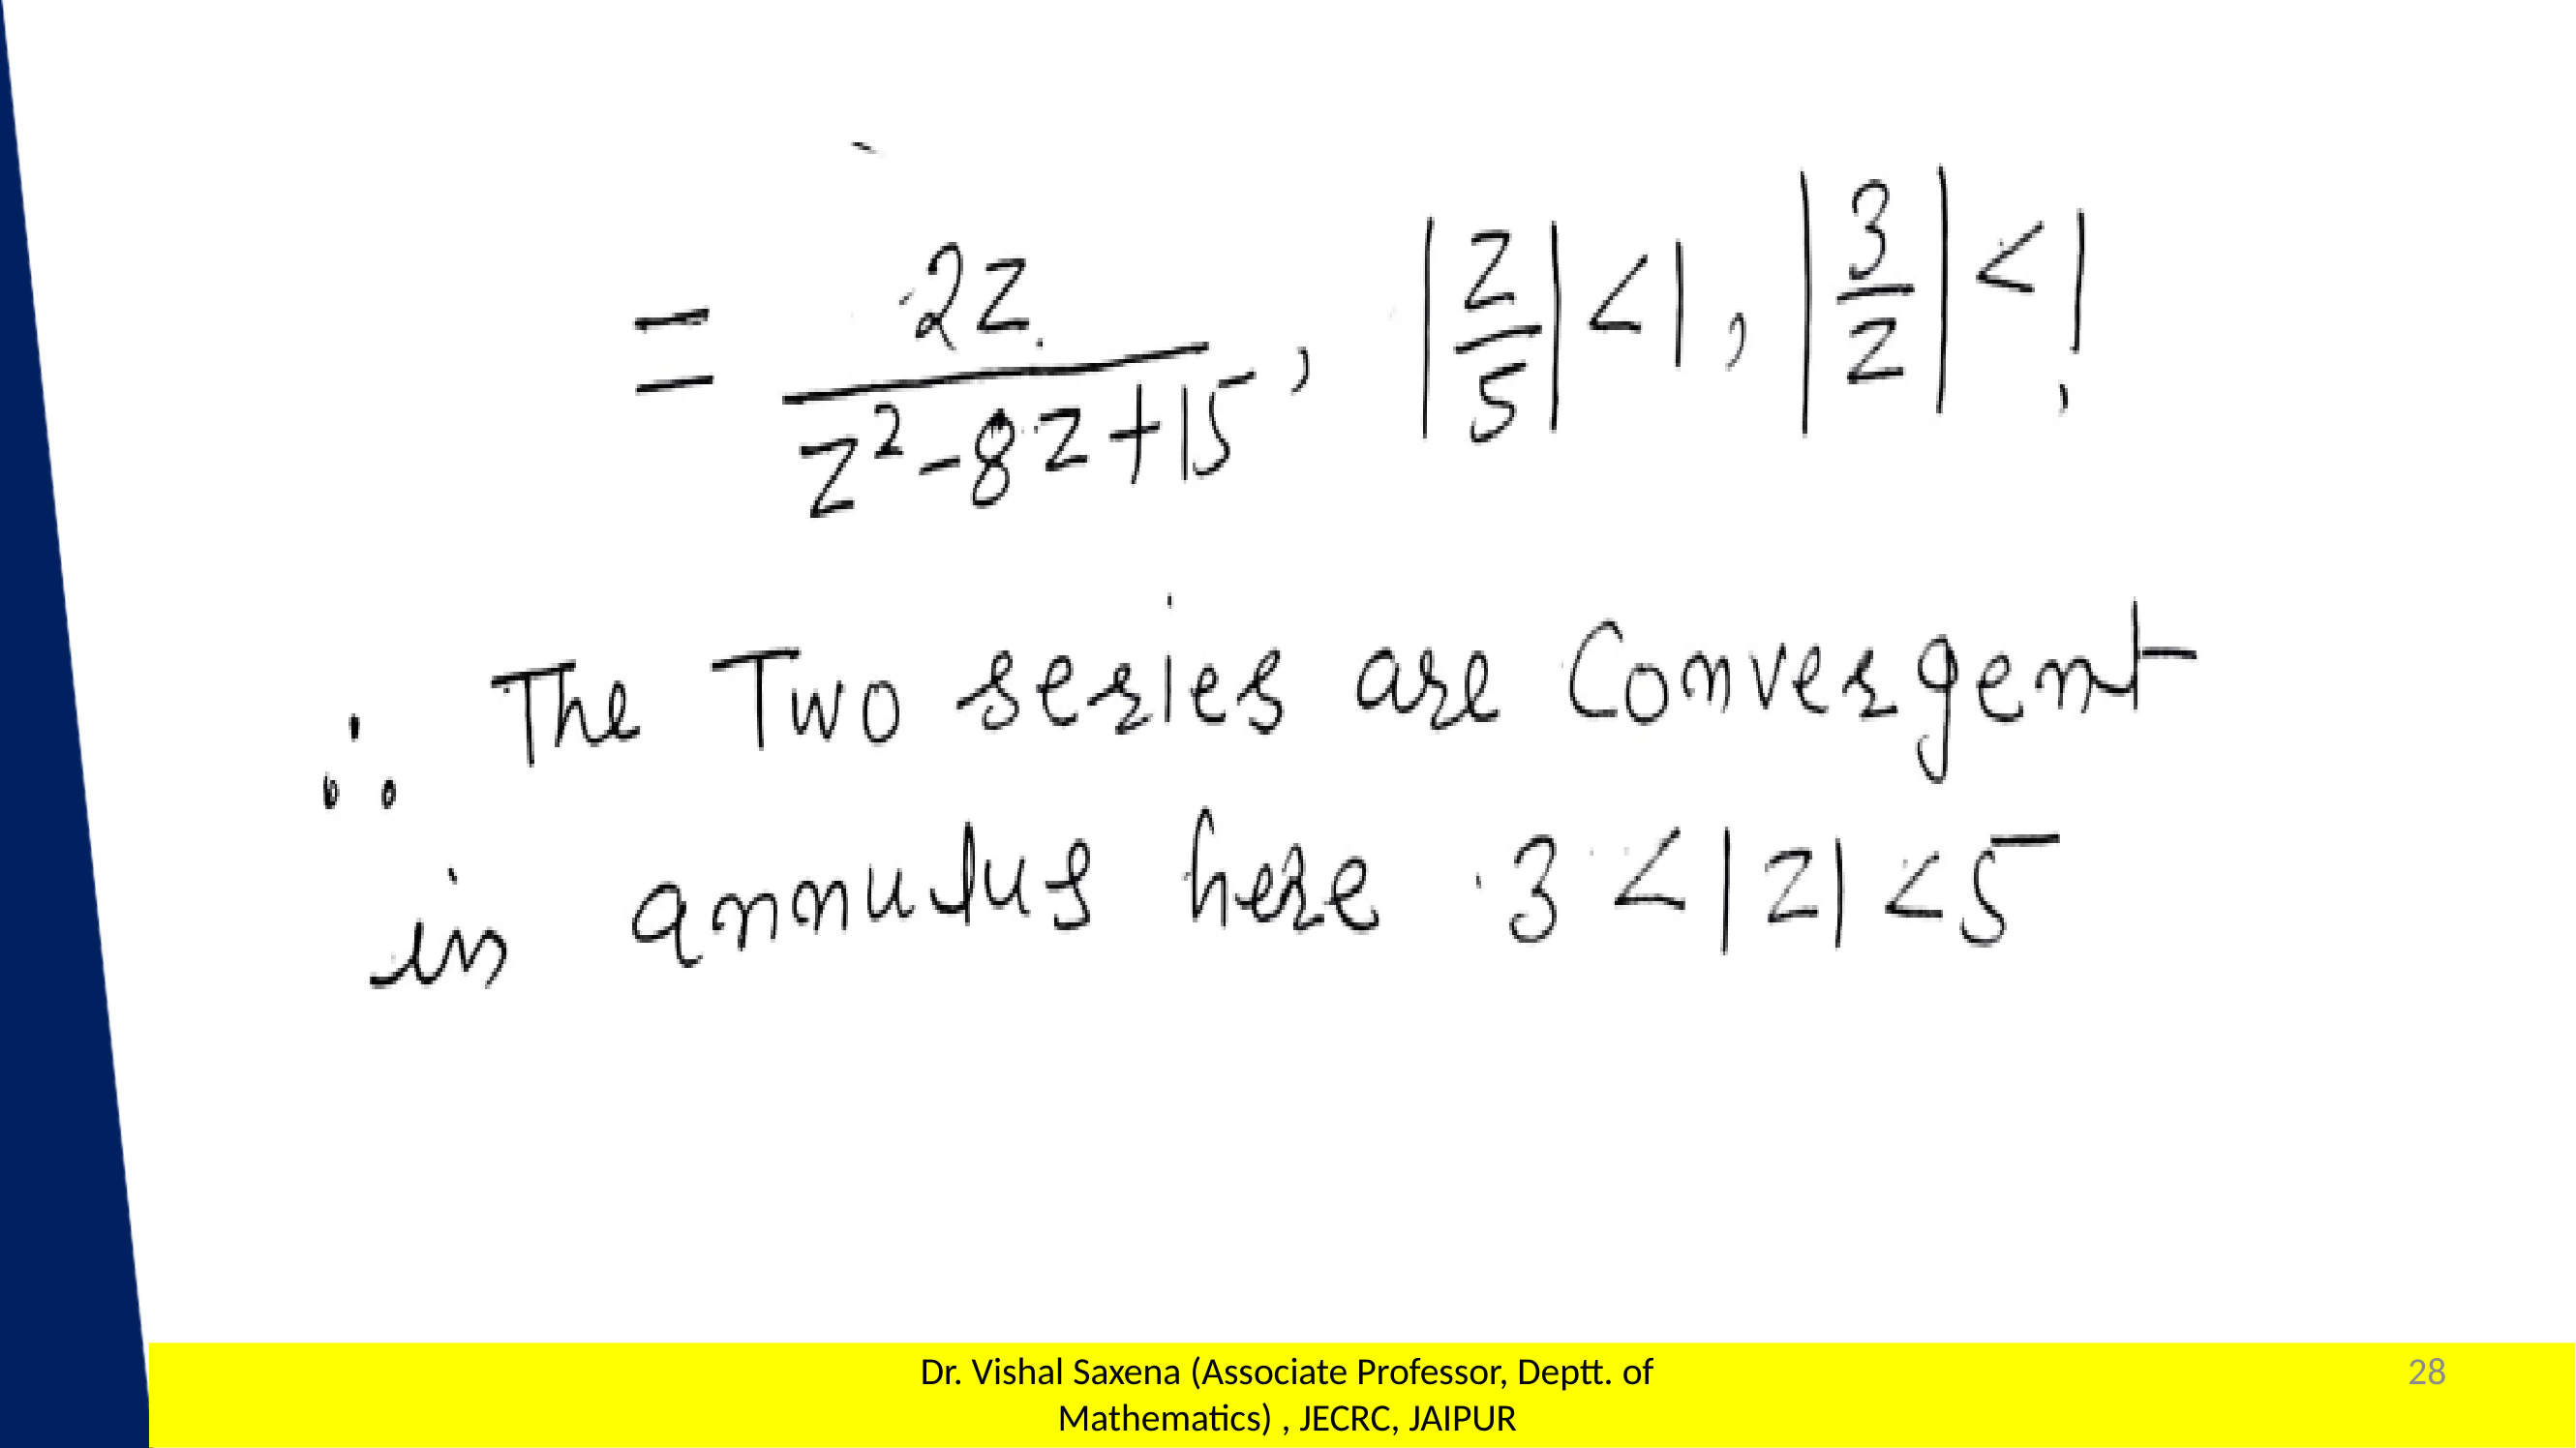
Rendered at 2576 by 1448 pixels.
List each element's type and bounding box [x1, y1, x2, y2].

text_box [0, 0, 2576, 1448]
picture [294, 142, 2378, 1269]
